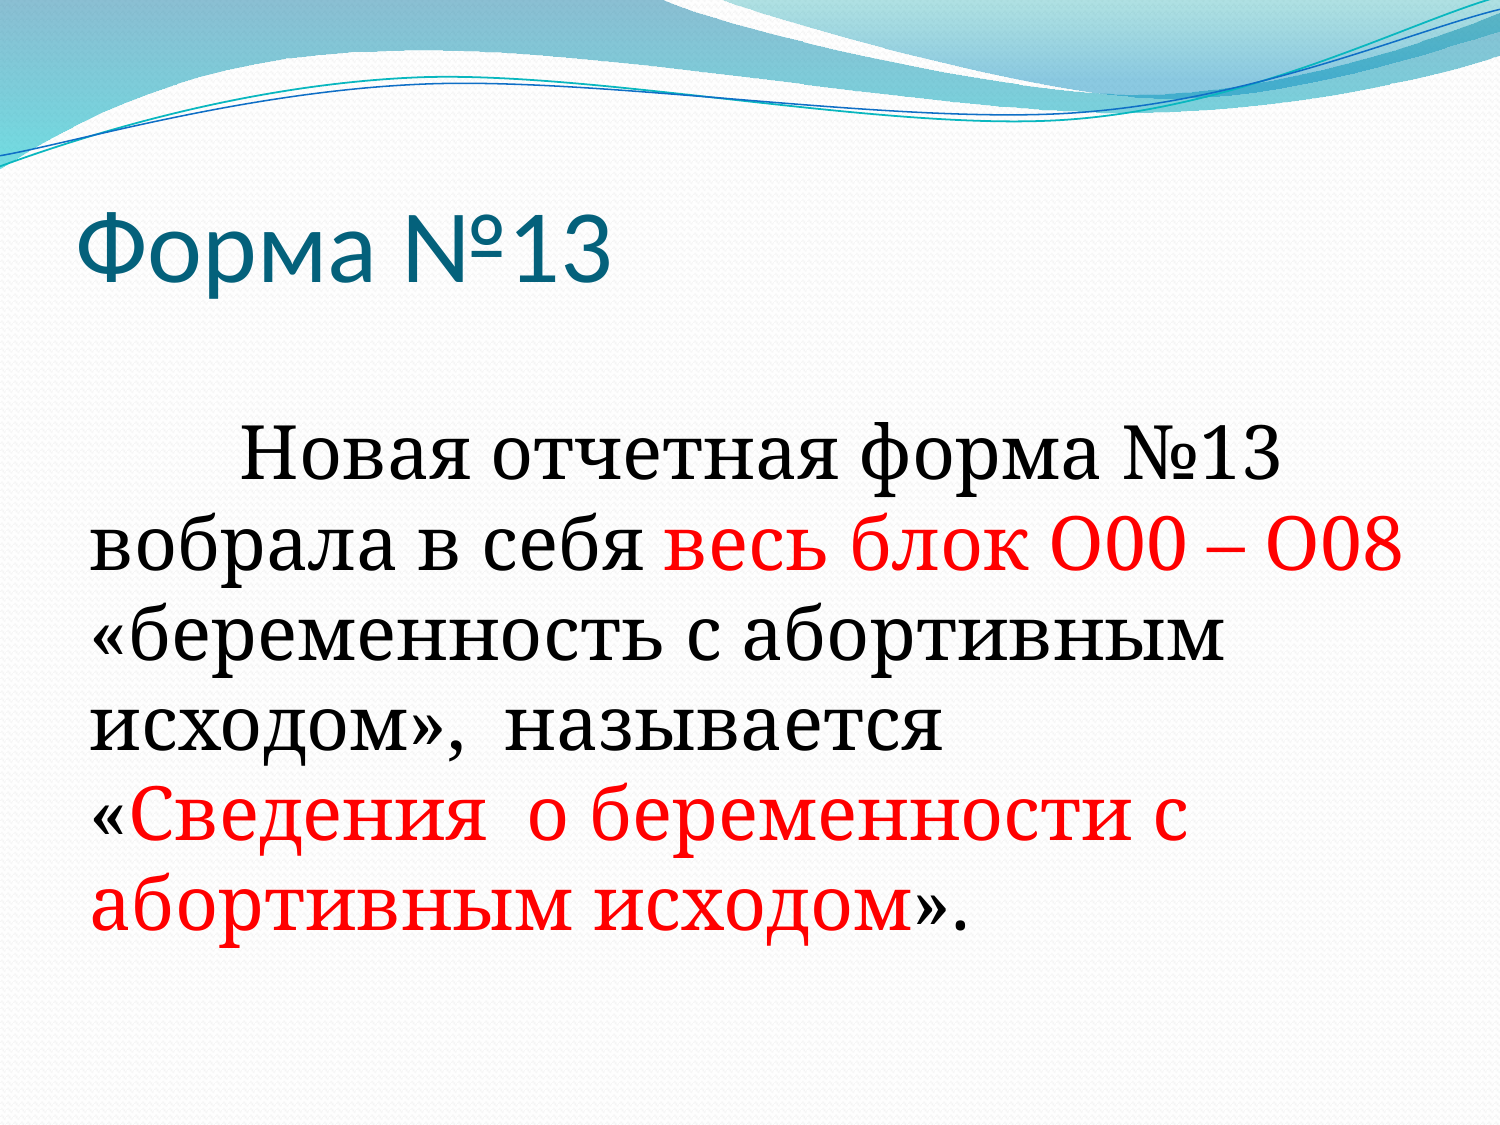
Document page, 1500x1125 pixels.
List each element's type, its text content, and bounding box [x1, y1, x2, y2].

list Новая отчетная форма №13 вобрала в себя весь блок О00 – О08 «беременность с абортивным исходом», называется «Сведения о беременности с абортивным исходом». [75, 317, 1425, 1038]
title Форма №13 [75, 115, 1425, 303]
